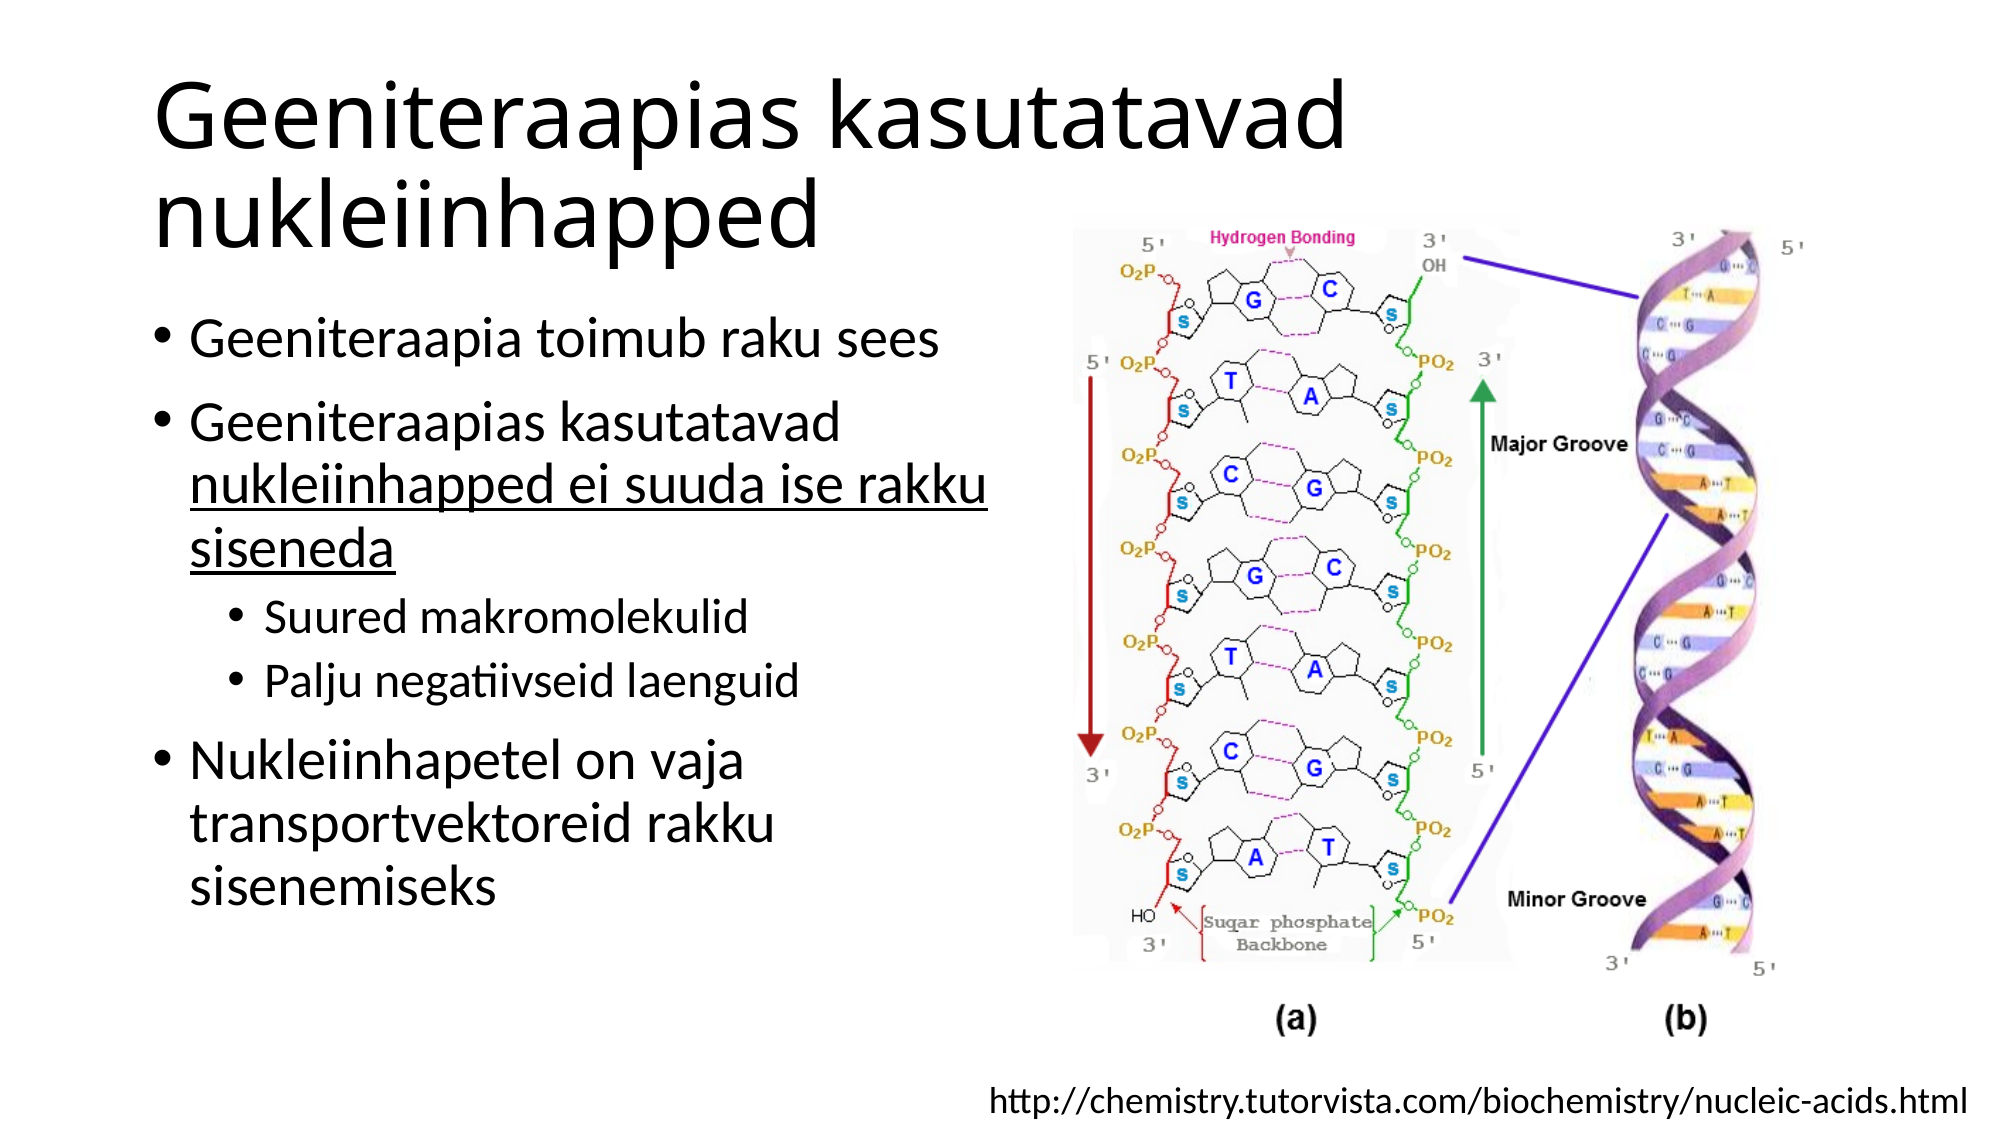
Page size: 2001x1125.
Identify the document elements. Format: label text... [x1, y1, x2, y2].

title Geeniteraapias kasutatavad nukleiinhapped [137, 59, 1863, 278]
picture [1073, 211, 1837, 1041]
text_box http://chemistry.tutorvista.com/biochemistry/nucleic-acids.html [973, 1068, 2000, 1125]
list Geeniteraapia toimub raku sees Geeniteraapias kasutatavad nukleiinhapped ei suuda ise rakku siseneda Suured makromolekulid Palju negatiivseid laenguid Nukleiinhapetel on vaja transportvektoreid rakku sisenemiseks [137, 299, 1073, 1014]
